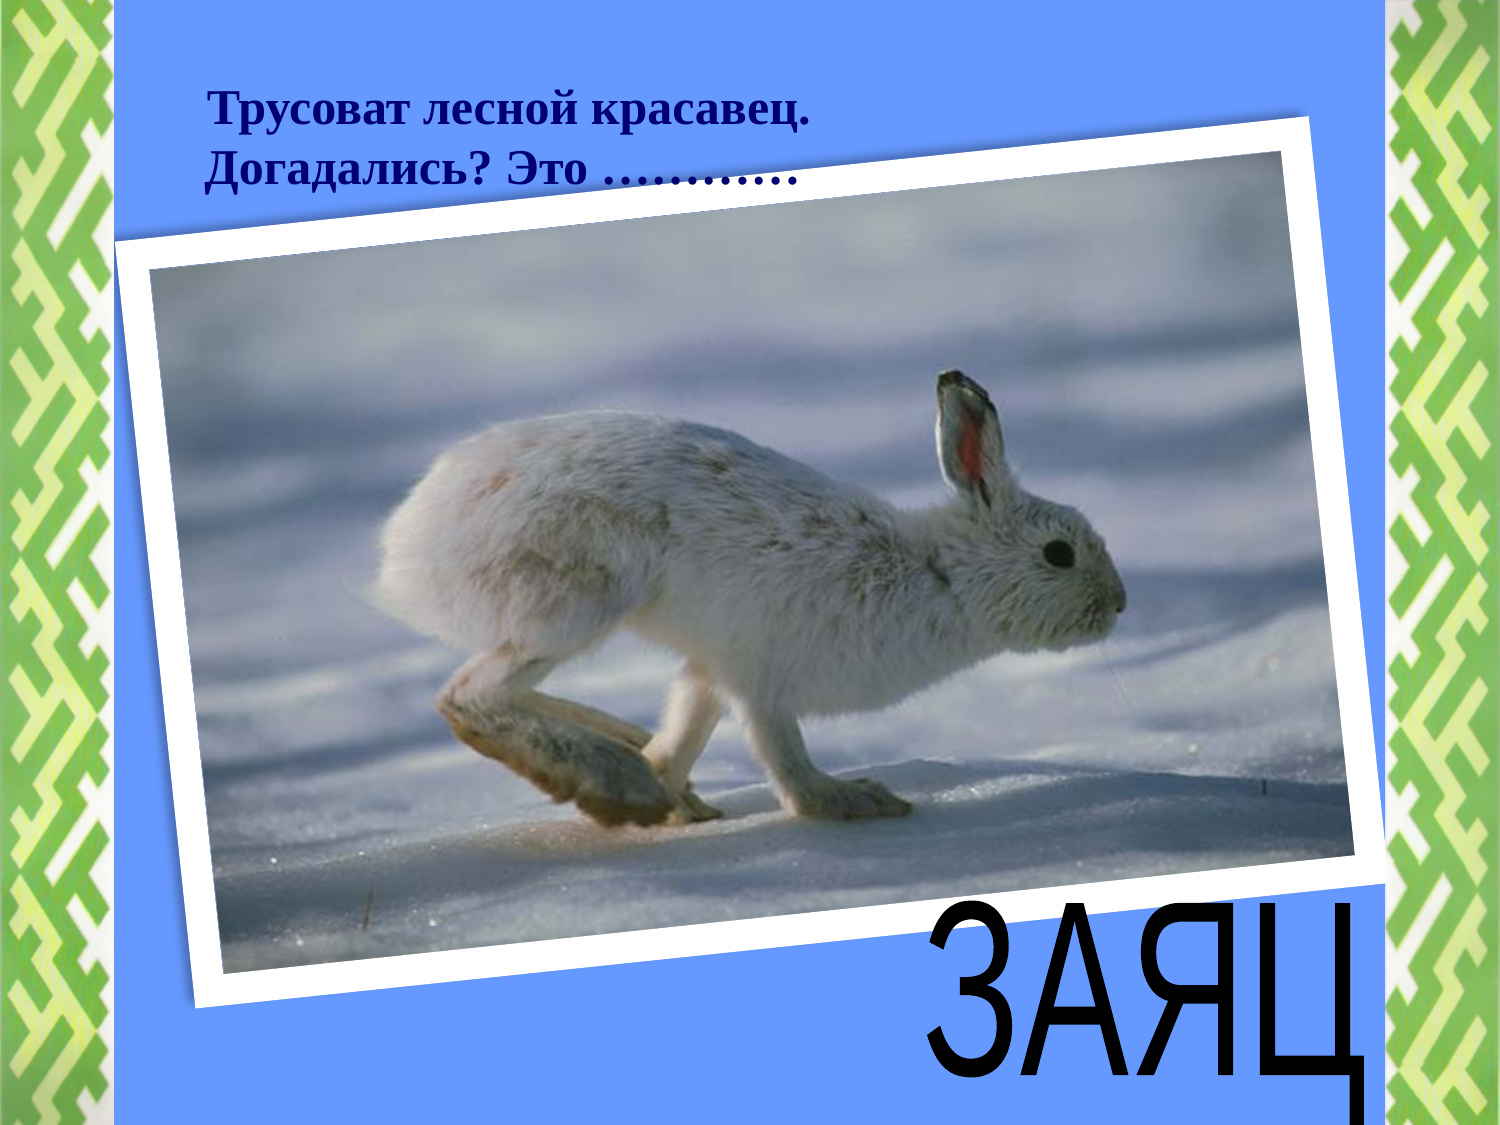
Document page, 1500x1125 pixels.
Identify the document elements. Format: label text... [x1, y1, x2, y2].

text_box Трусоват лесной красавец. Догадались? Это ………… [135, 67, 845, 202]
picture [1385, 0, 1500, 1125]
picture [151, 152, 1354, 973]
picture [0, 0, 115, 1125]
